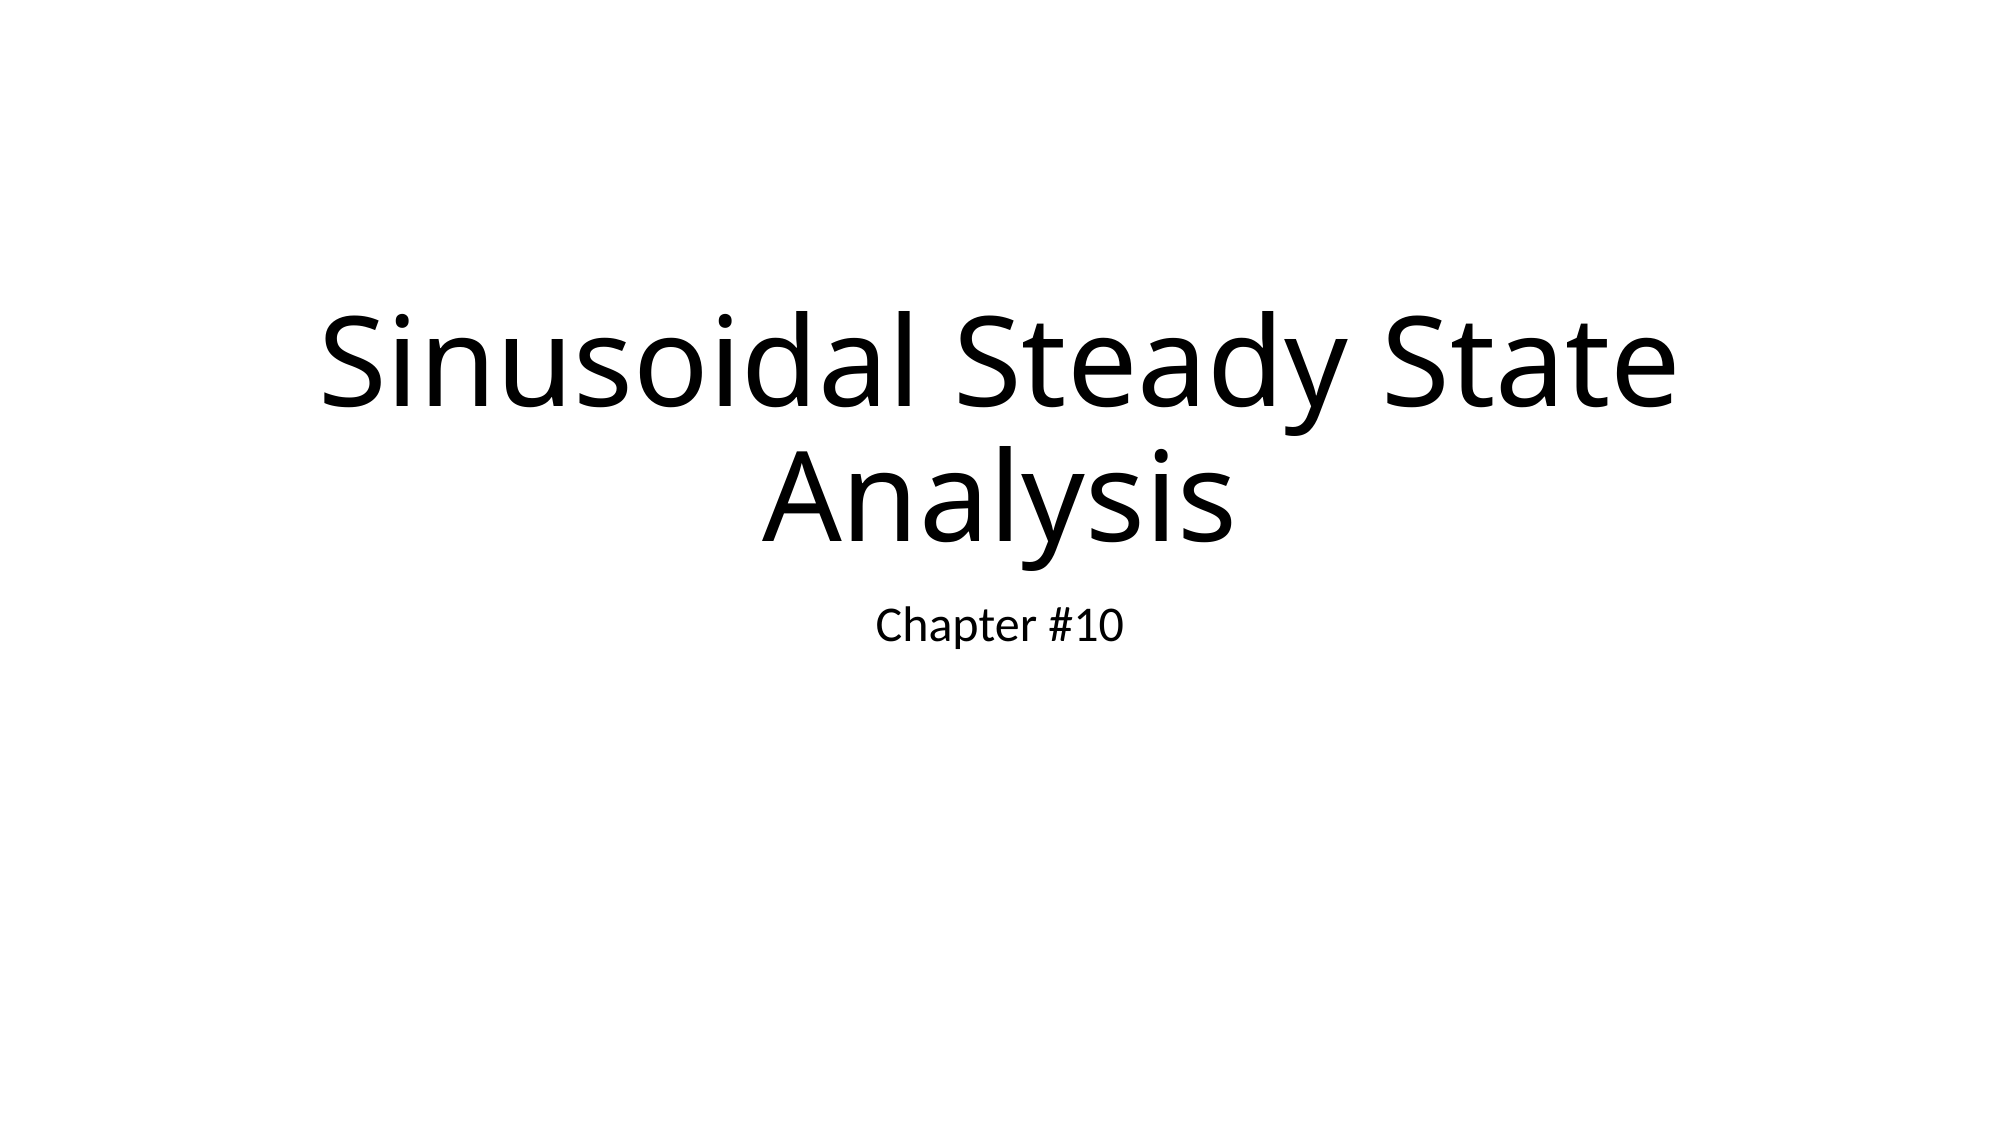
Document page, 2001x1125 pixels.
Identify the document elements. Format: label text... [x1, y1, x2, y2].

subtitle Chapter #10 [249, 590, 1750, 863]
title Sinusoidal Steady State Analysis [249, 184, 1750, 576]
